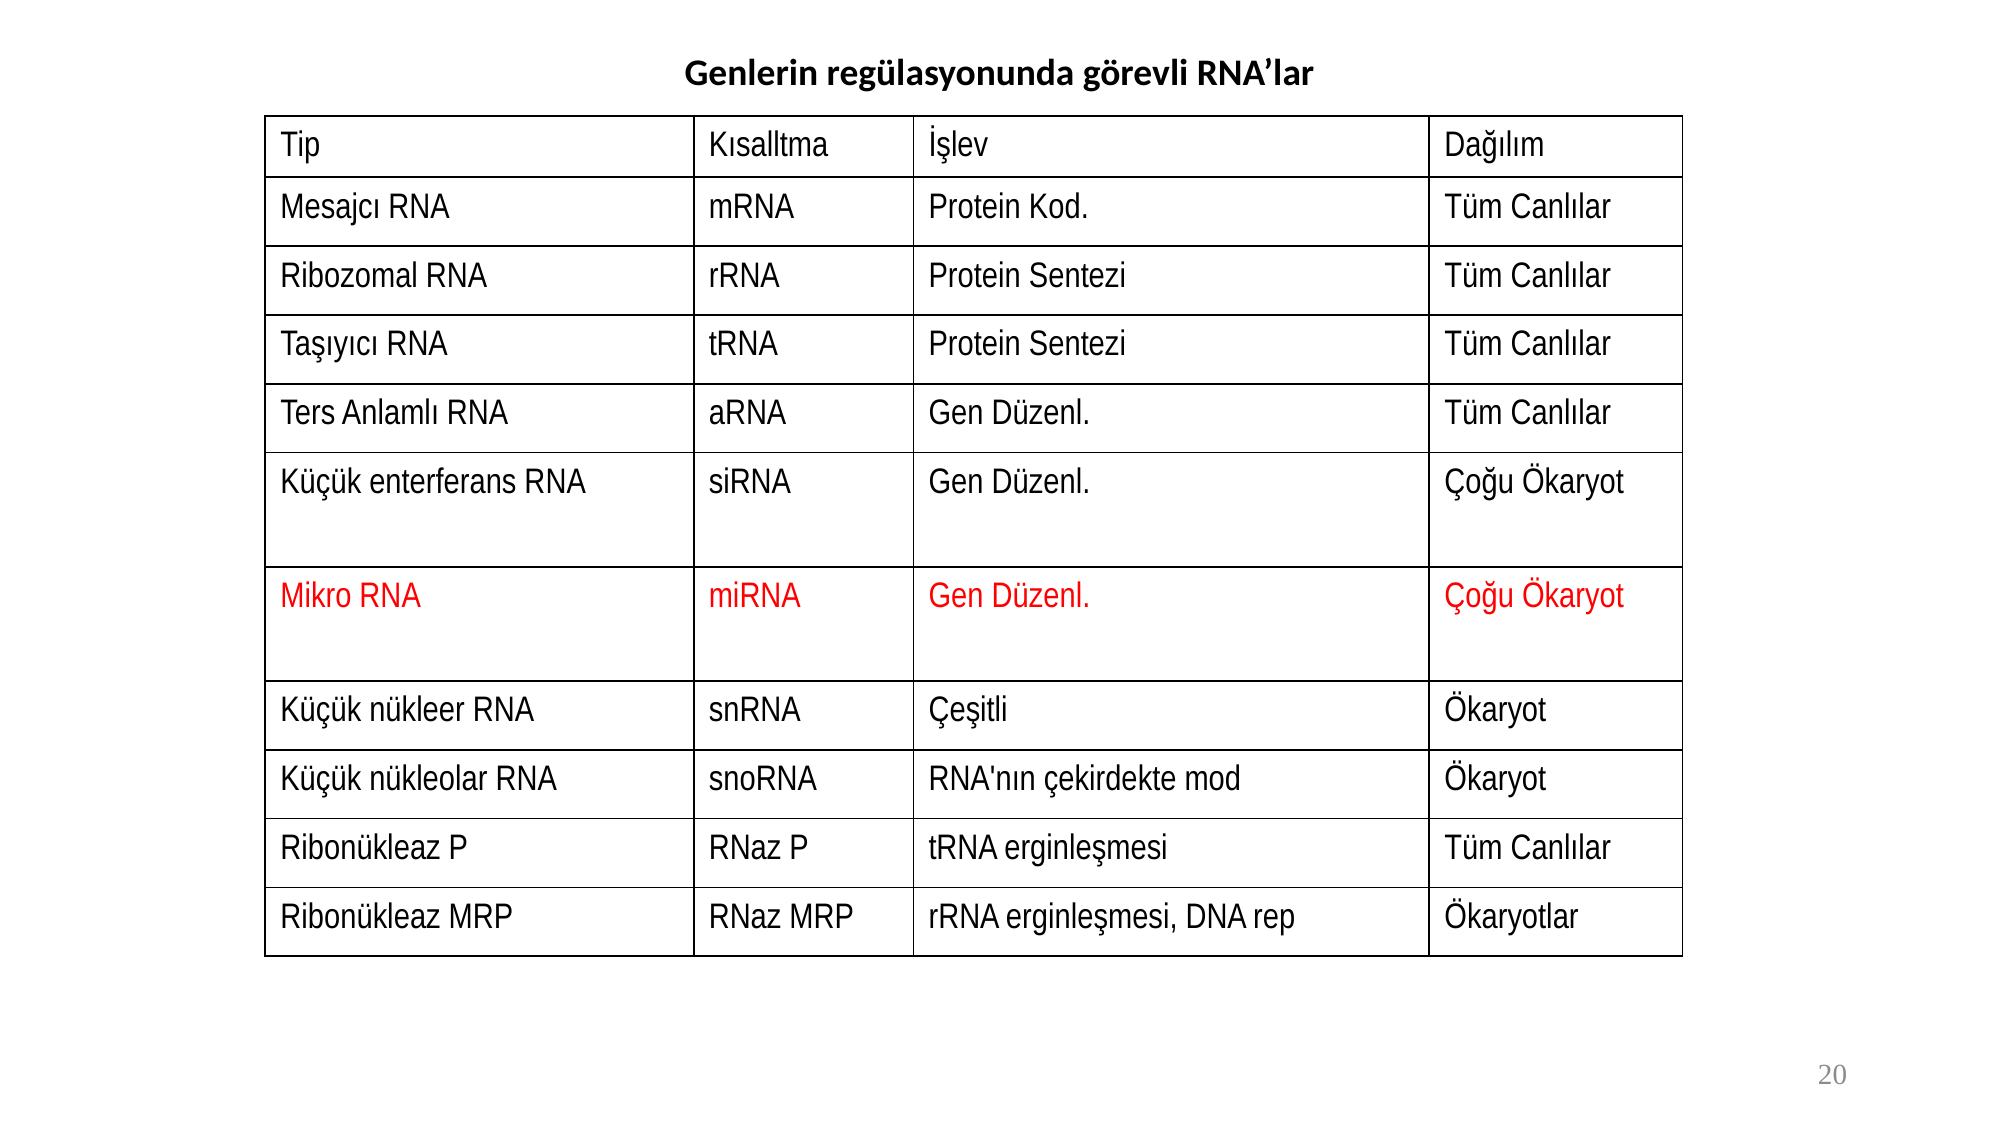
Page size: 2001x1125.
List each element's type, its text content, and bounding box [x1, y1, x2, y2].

table_cell snoRNA [695, 751, 913, 818]
table_cell rRNA [695, 247, 913, 314]
table_cell Mikro RNA [266, 568, 693, 680]
table_cell Gen Düzenl. [914, 453, 1428, 566]
slide_number 20 [1412, 1042, 1863, 1103]
table_cell Ribonükleaz P [266, 819, 693, 887]
table_cell RNA'nın çekirdekte mod [914, 751, 1428, 818]
table_cell RNaz P [695, 819, 913, 887]
table_header İşlev [914, 117, 1428, 176]
text_box Genlerin regülasyonunda görevli RNA’lar [669, 40, 1330, 101]
table_cell Gen Düzenl. [914, 385, 1428, 452]
table_cell Tüm Canlılar [1430, 819, 1682, 887]
table_cell rRNA erginleşmesi, DNA rep [914, 888, 1428, 955]
table_cell Protein Sentezi [914, 247, 1428, 314]
table_cell Çoğu Ökaryot [1430, 453, 1682, 566]
table_cell tRNA erginleşmesi [914, 819, 1428, 887]
table_cell Küçük nükleolar RNA [266, 751, 693, 818]
table_cell Tüm Canlılar [1430, 316, 1682, 383]
table_cell Gen Düzenl. [914, 568, 1428, 680]
table_cell Ökaryot [1430, 751, 1682, 818]
table_cell Çoğu Ökaryot [1430, 568, 1682, 680]
table_cell Protein Kod. [914, 178, 1428, 245]
table_cell Çeşitli [914, 682, 1428, 749]
table_cell Ribonükleaz MRP [266, 888, 693, 955]
table_cell aRNA [695, 385, 913, 452]
table_cell snRNA [695, 682, 913, 749]
table_cell RNaz MRP [695, 888, 913, 955]
table_cell Ters Anlamlı RNA [266, 385, 693, 452]
table_cell Tüm Canlılar [1430, 178, 1682, 245]
table_cell Ökaryot [1430, 682, 1682, 749]
table_cell Küçük nükleer RNA [266, 682, 693, 749]
table_header Tip [266, 117, 693, 176]
table_header Kısalltma [695, 117, 913, 176]
table_cell Mesajcı RNA [266, 178, 693, 245]
table_cell siRNA [695, 453, 913, 566]
table_cell Tüm Canlılar [1430, 247, 1682, 314]
table_header Dağılım [1430, 117, 1682, 176]
table_cell mRNA [695, 178, 913, 245]
table_cell tRNA [695, 316, 913, 383]
table_cell Ribozomal RNA [266, 247, 693, 314]
table_cell Protein Sentezi [914, 316, 1428, 383]
table_cell miRNA [695, 568, 913, 680]
table_cell Tüm Canlılar [1430, 385, 1682, 452]
table_cell Küçük enterferans RNA [266, 453, 693, 566]
table_cell Taşıyıcı RNA [266, 316, 693, 383]
table_cell Ökaryotlar [1430, 888, 1682, 955]
